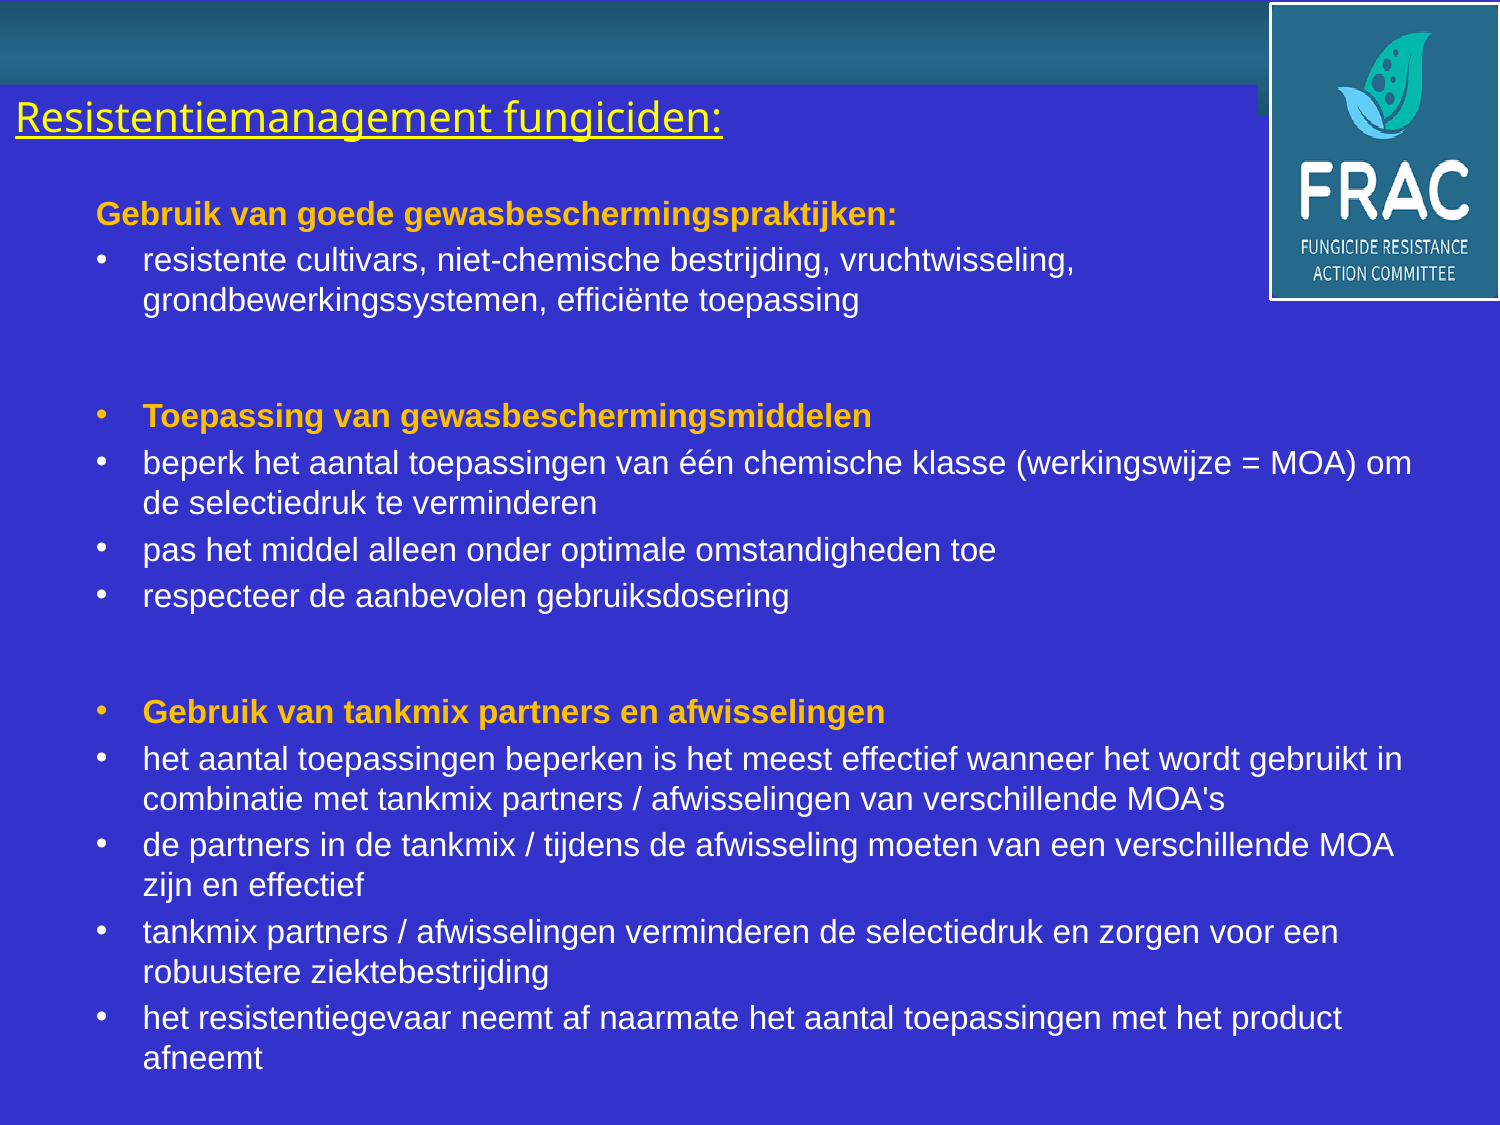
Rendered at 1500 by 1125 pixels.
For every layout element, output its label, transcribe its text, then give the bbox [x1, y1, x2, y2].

text_box Resistentiemanagement fungiciden: [0, 84, 1258, 147]
picture [1272, 5, 1498, 298]
list Gebruik van goede gewasbeschermingspraktijken: resistente cultivars, niet-chemische bestrijding, vruchtwisseling, grondbewerkingssystemen, efficiënte toepassing Toepassing van gewasbeschermingsmiddelen beperk het aantal toepassingen van één chemische klasse (werkingswijze = MOA) om de selectiedruk te verminderen pas het middel alleen onder optimale omstandigheden toe respecteer de aanbevolen gebruiksdosering Gebruik van tankmix partners en afwisselingen het aantal toepassingen beperken is het meest effectief wanneer het wordt gebruikt in combinatie met tankmix partners / afwisselingen van verschillende MOA's de partners in de tankmix / tijdens de afwisseling moeten van een verschillende MOA zijn en effectief tankmix partners / afwisselingen verminderen de selectiedruk en zorgen voor een robuustere ziektebestrijding het resistentiegevaar neemt af naarmate het aantal toepassingen met het product afneemt [5, 184, 1461, 796]
